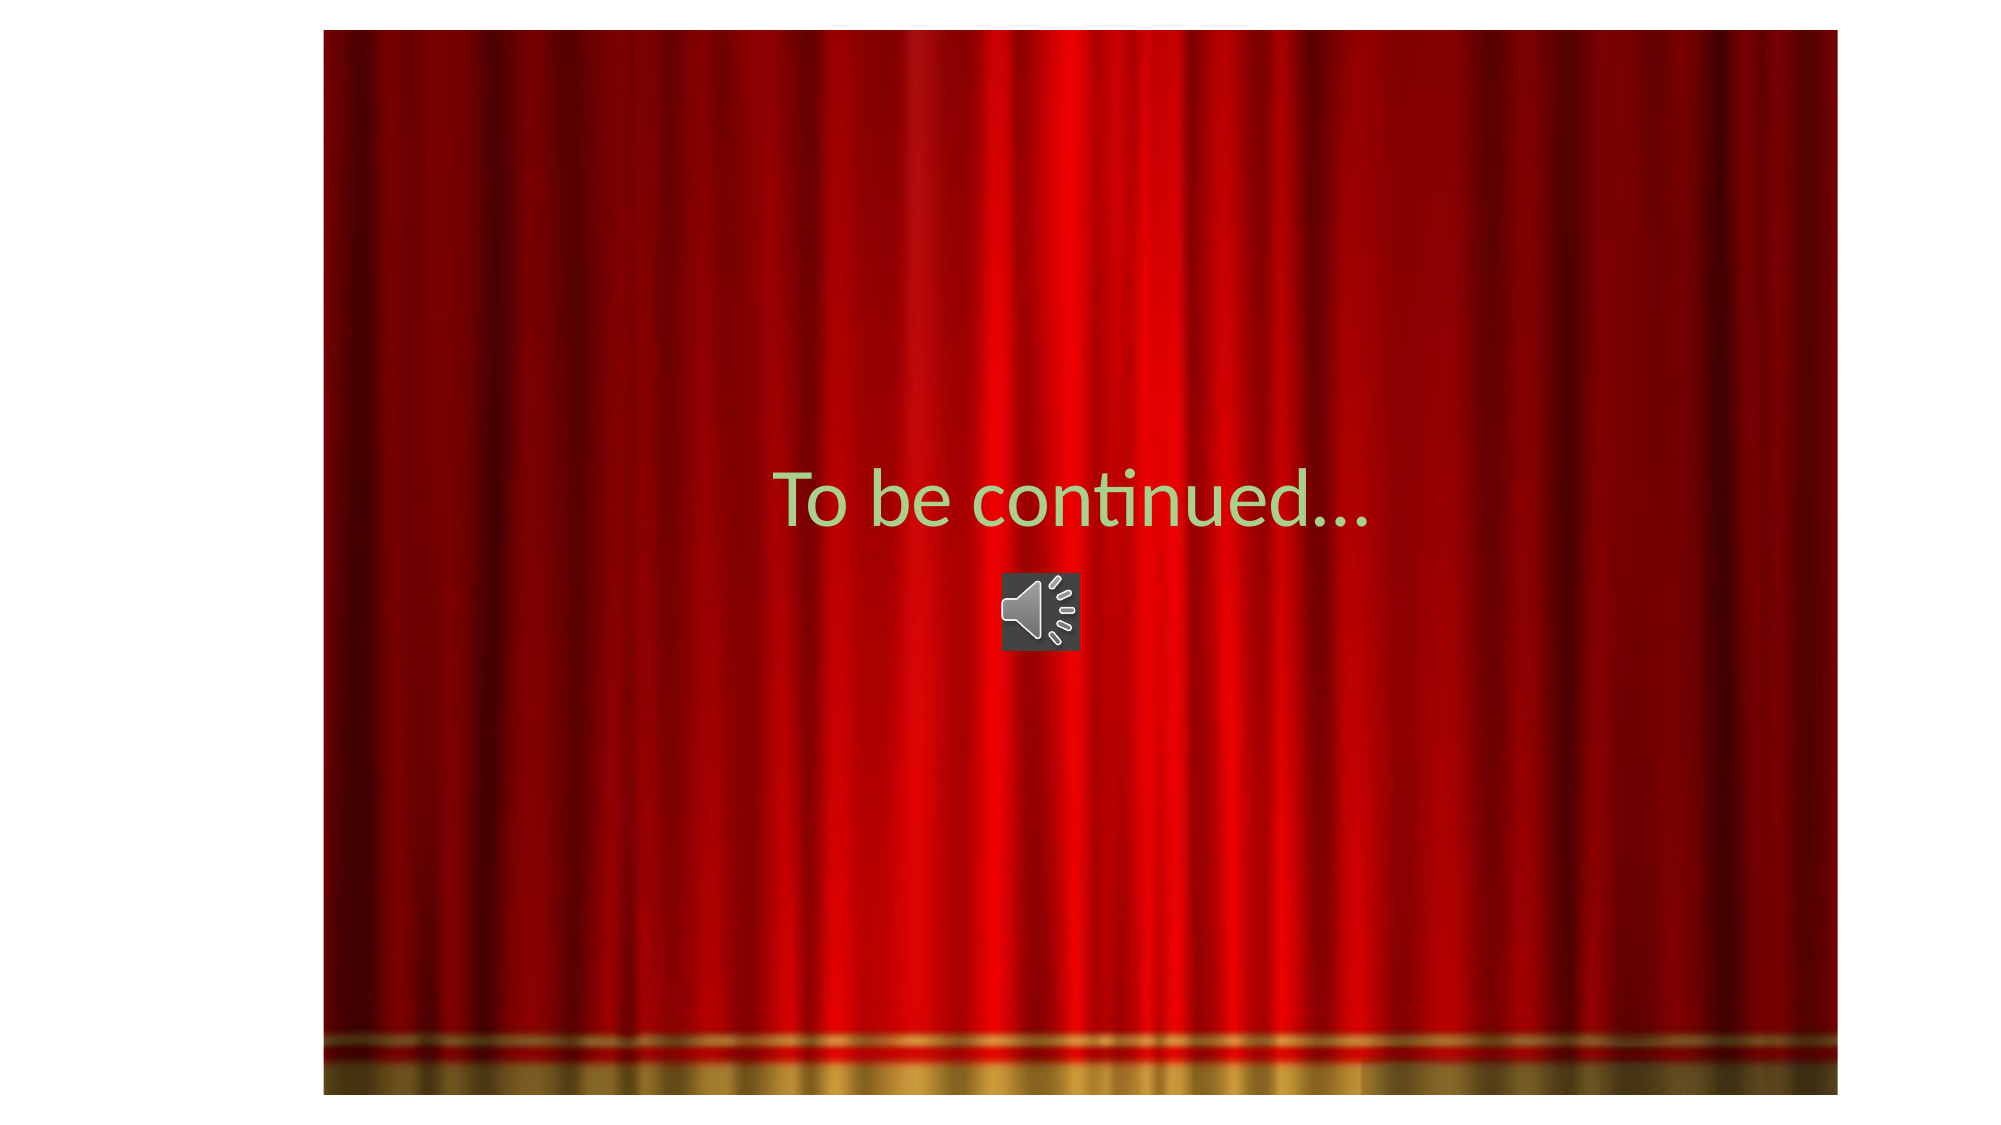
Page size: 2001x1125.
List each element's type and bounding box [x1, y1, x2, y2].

picture [323, 30, 1838, 1095]
